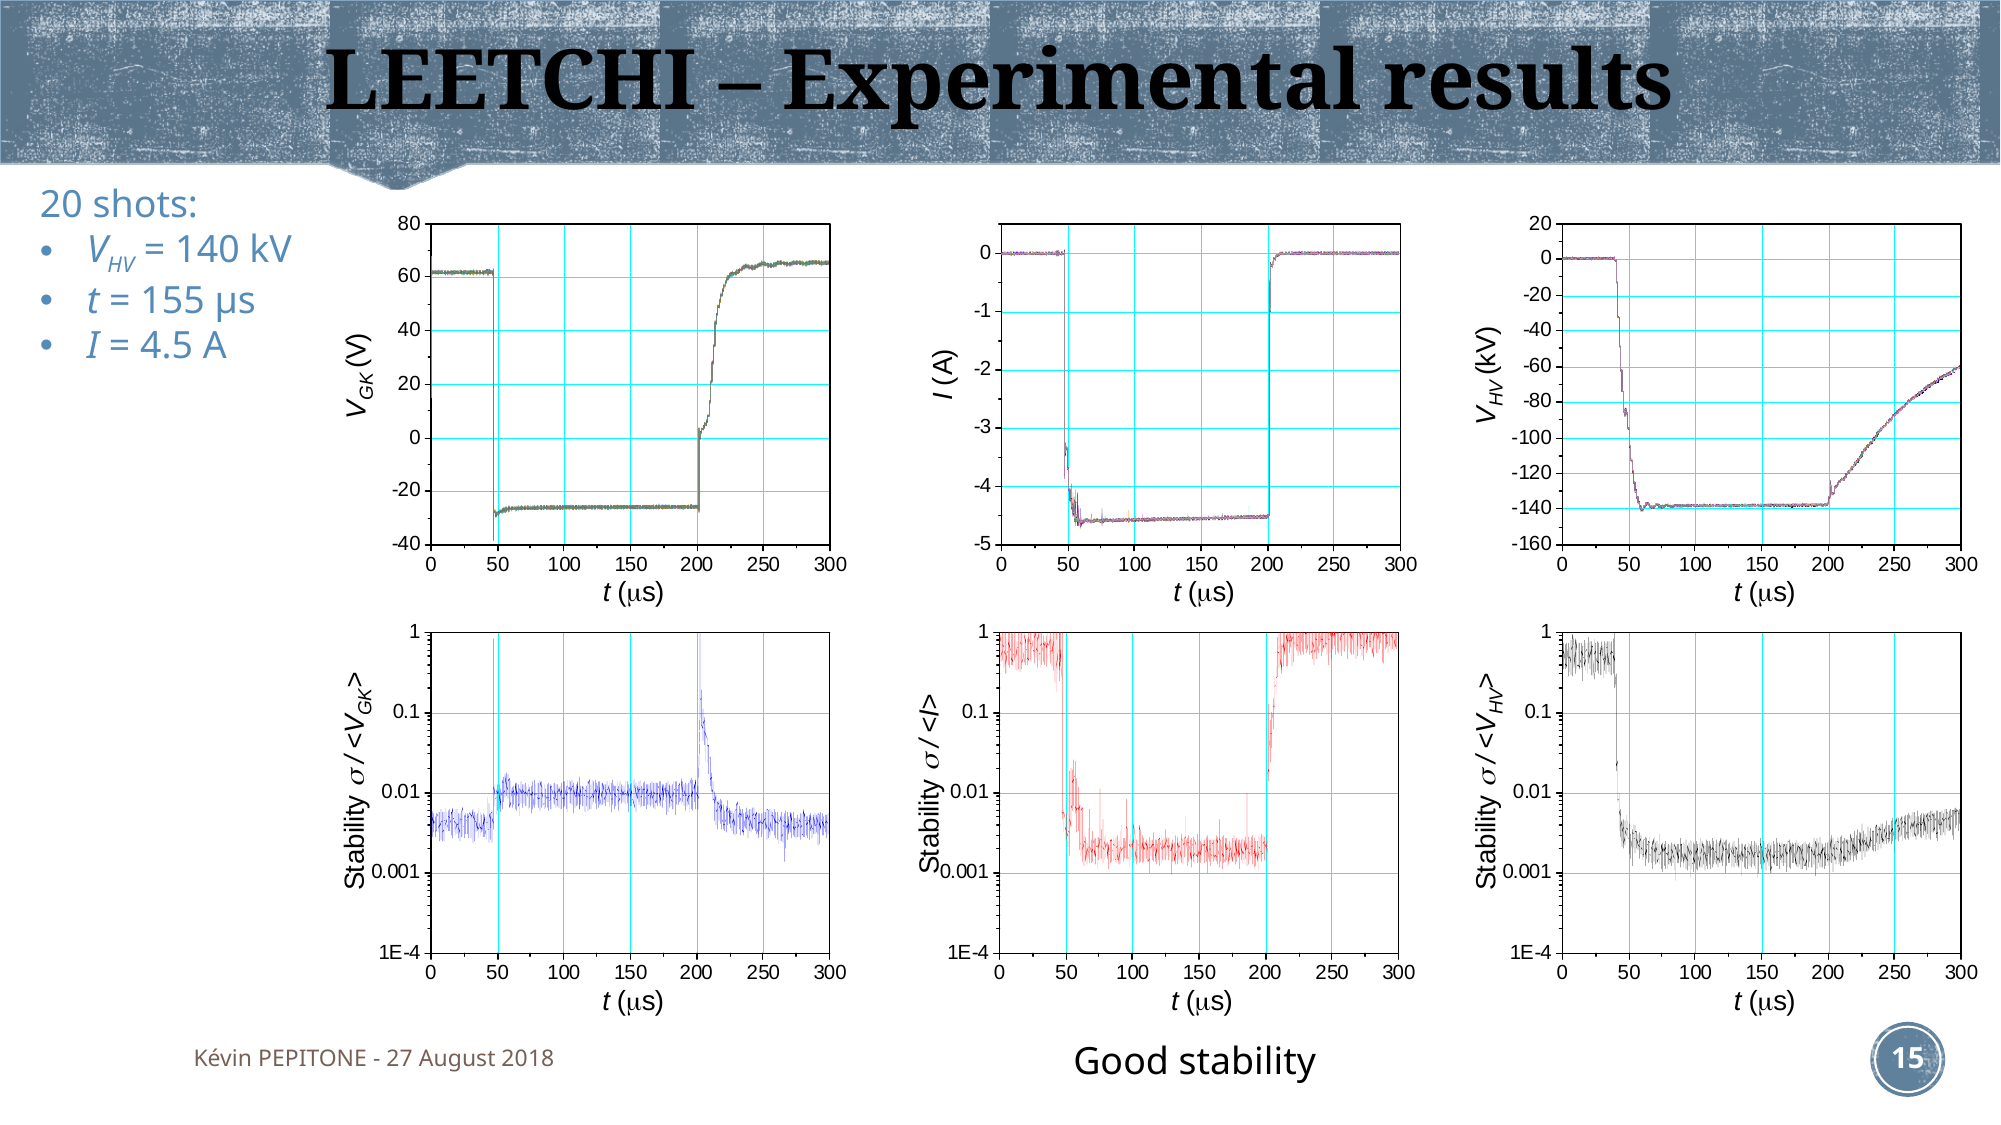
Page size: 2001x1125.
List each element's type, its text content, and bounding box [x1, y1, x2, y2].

text_box Good stability [1058, 1031, 1332, 1090]
footer Kévin PEPITONE - 27 August 2018 [178, 1028, 1058, 1089]
title LEETCHI – Experimental results [0, 0, 2000, 165]
slide_number 15 [1855, 1031, 1961, 1089]
picture [327, 173, 2000, 1030]
text_box 20 shots: VHV = 140 kV t = 155 µs I = 4.5 A [25, 172, 326, 374]
